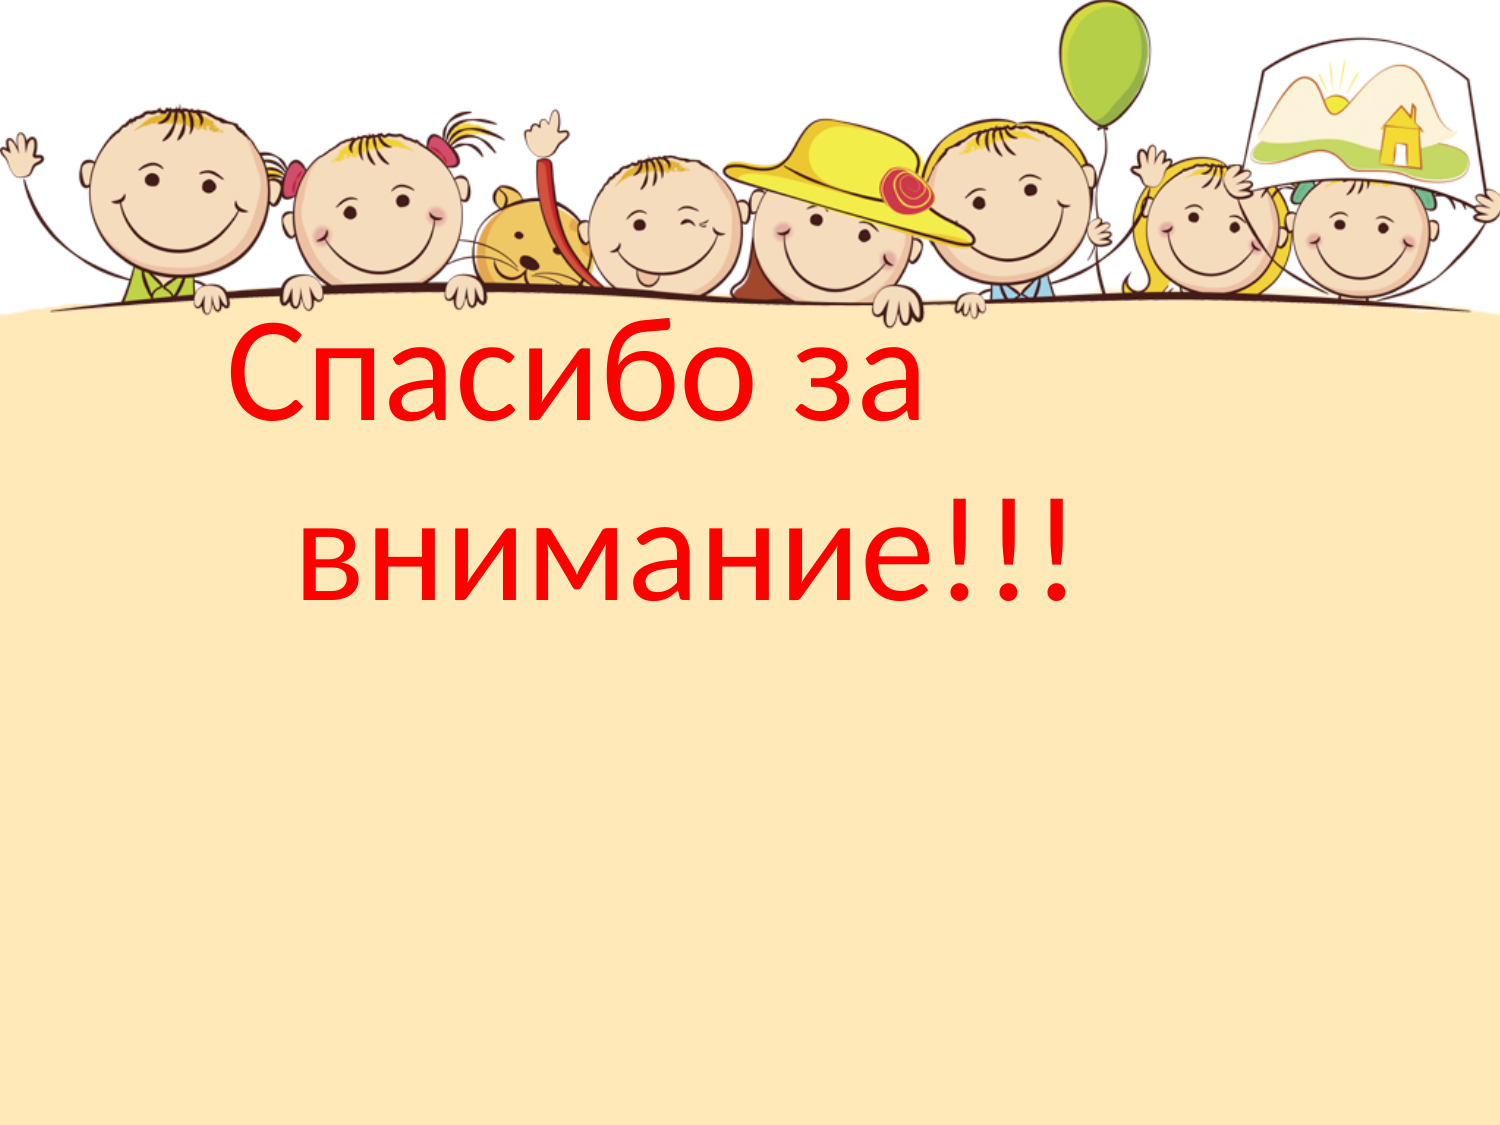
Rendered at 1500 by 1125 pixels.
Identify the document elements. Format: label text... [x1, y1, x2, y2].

list Спасибо за внимание!!! [74, 262, 1426, 1006]
picture [0, 0, 1500, 1125]
